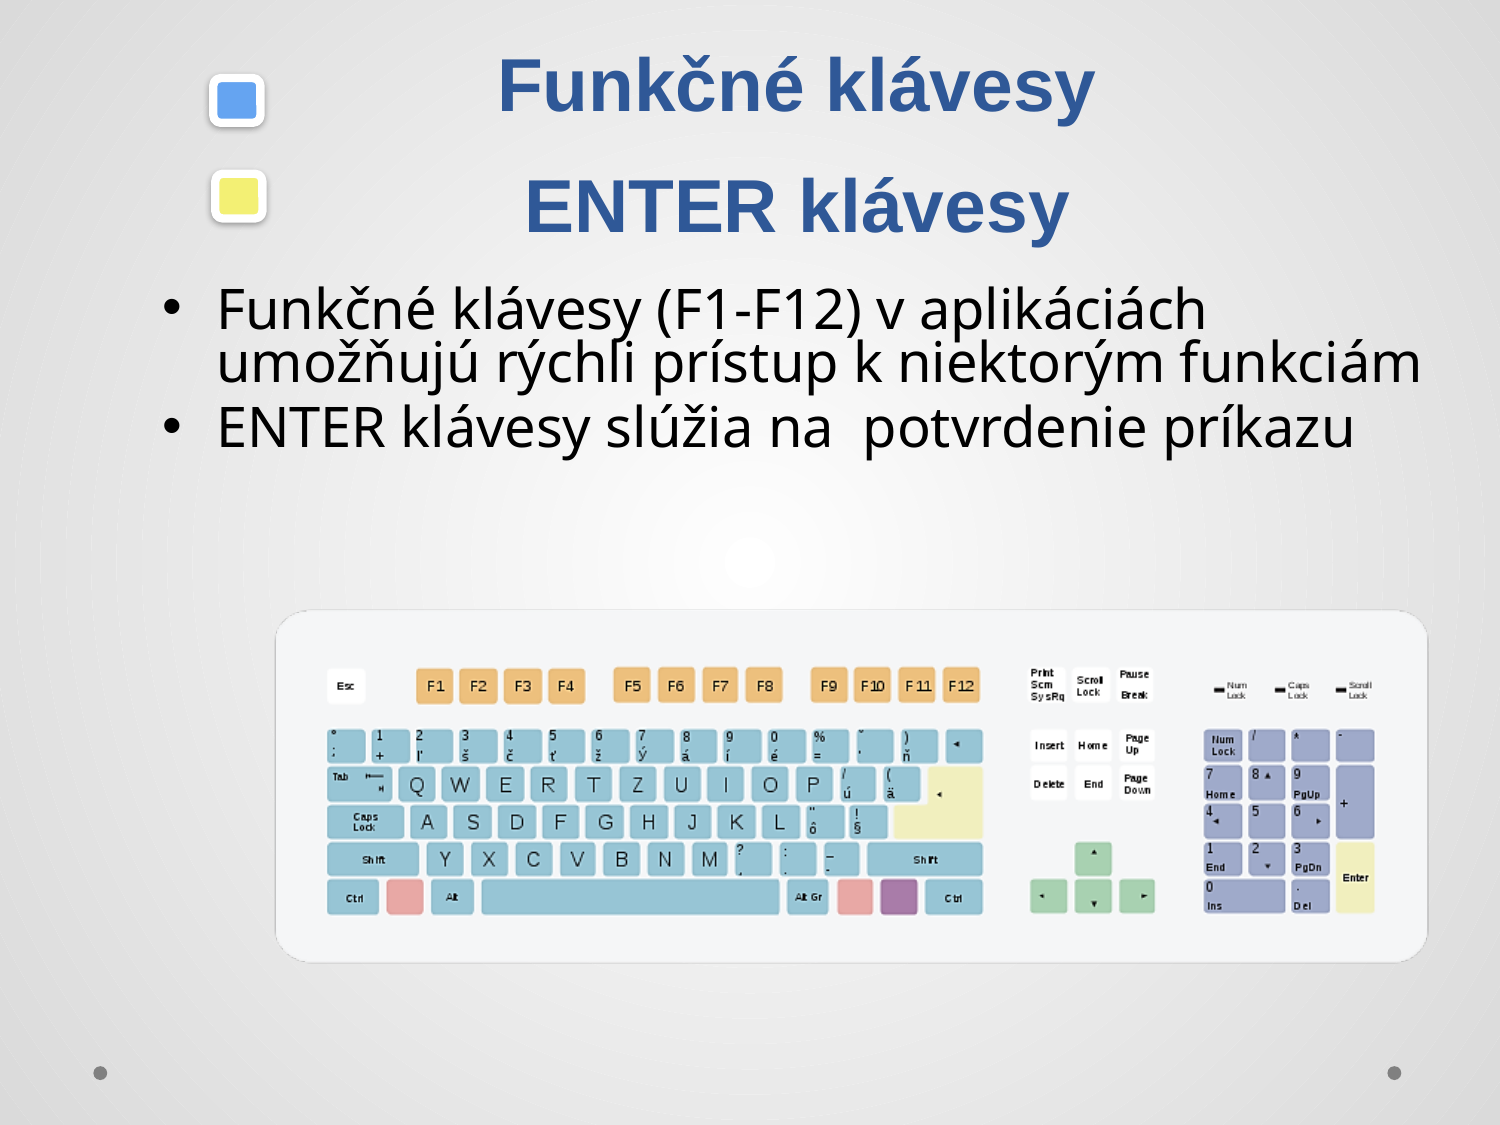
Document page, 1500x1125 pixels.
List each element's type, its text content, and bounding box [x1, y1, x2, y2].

text_box [209, 73, 265, 127]
list Funkčné klávesy (F1-F12) v aplikáciách umožňujú rýchli prístup k niektorým funkciám ENTER klávesy slúžia na potvrdenie príkazu [147, 278, 1447, 513]
text_box [211, 169, 267, 223]
title Funkčné klávesy ENTER klávesy [289, 54, 1306, 256]
picture [262, 585, 1449, 991]
